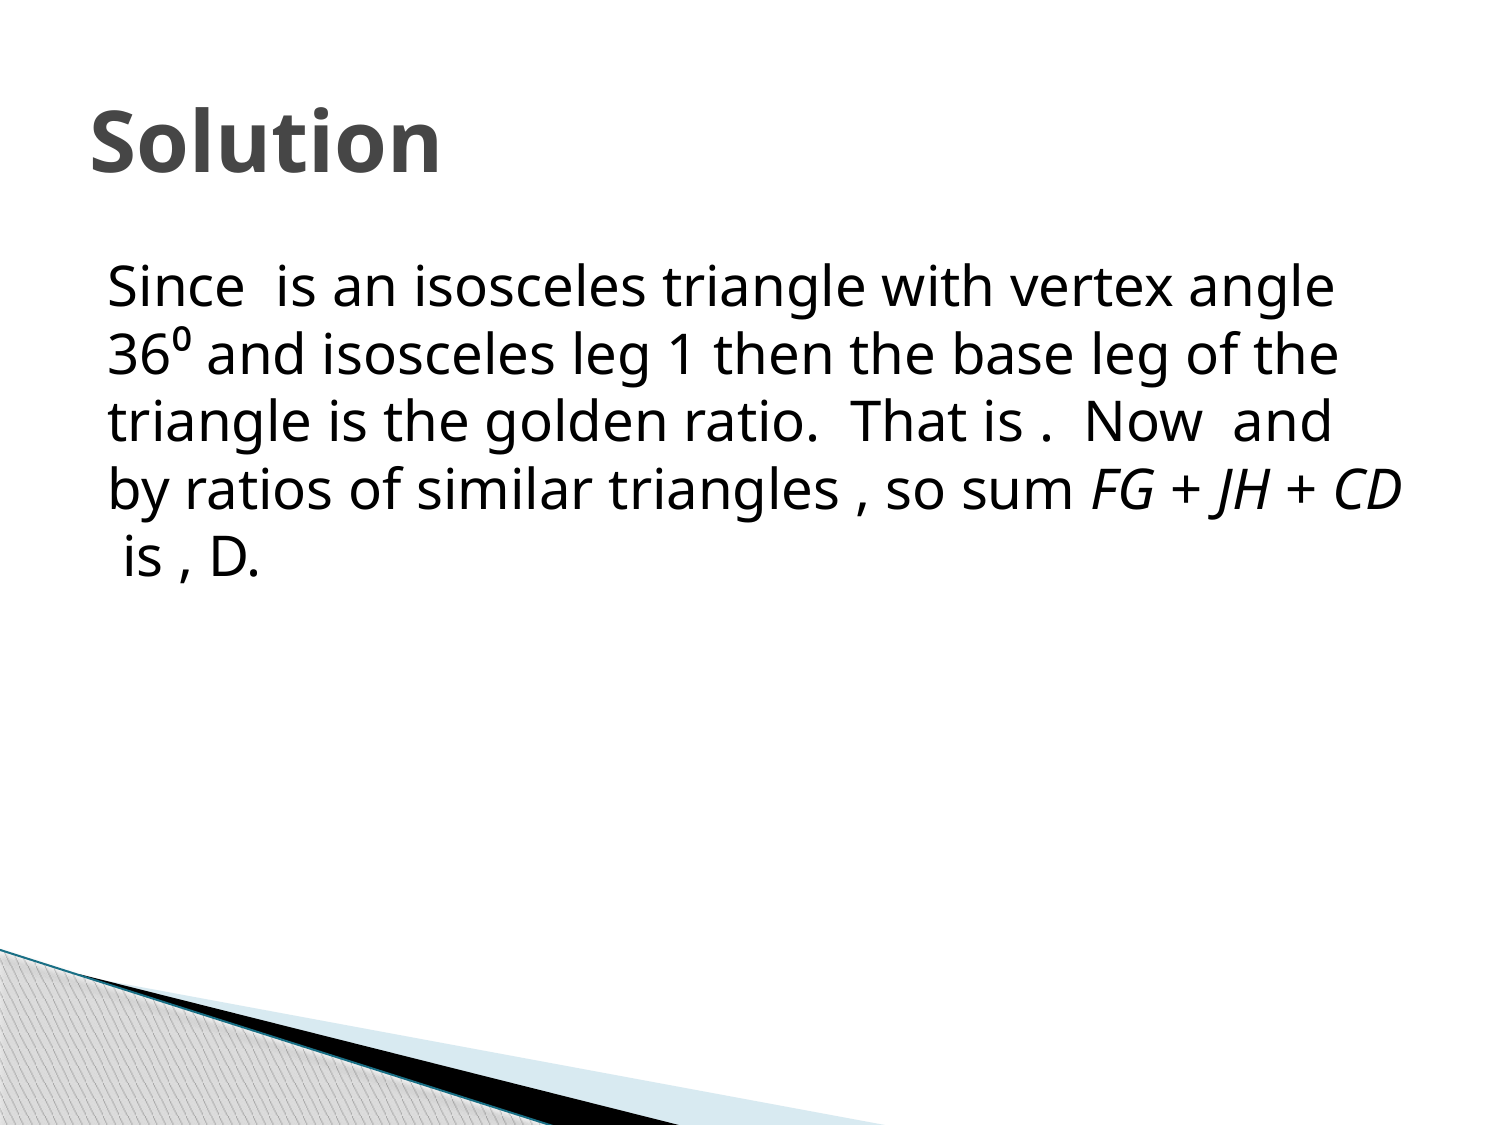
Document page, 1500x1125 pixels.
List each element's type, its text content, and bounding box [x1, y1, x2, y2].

title Solution [75, 45, 1425, 233]
